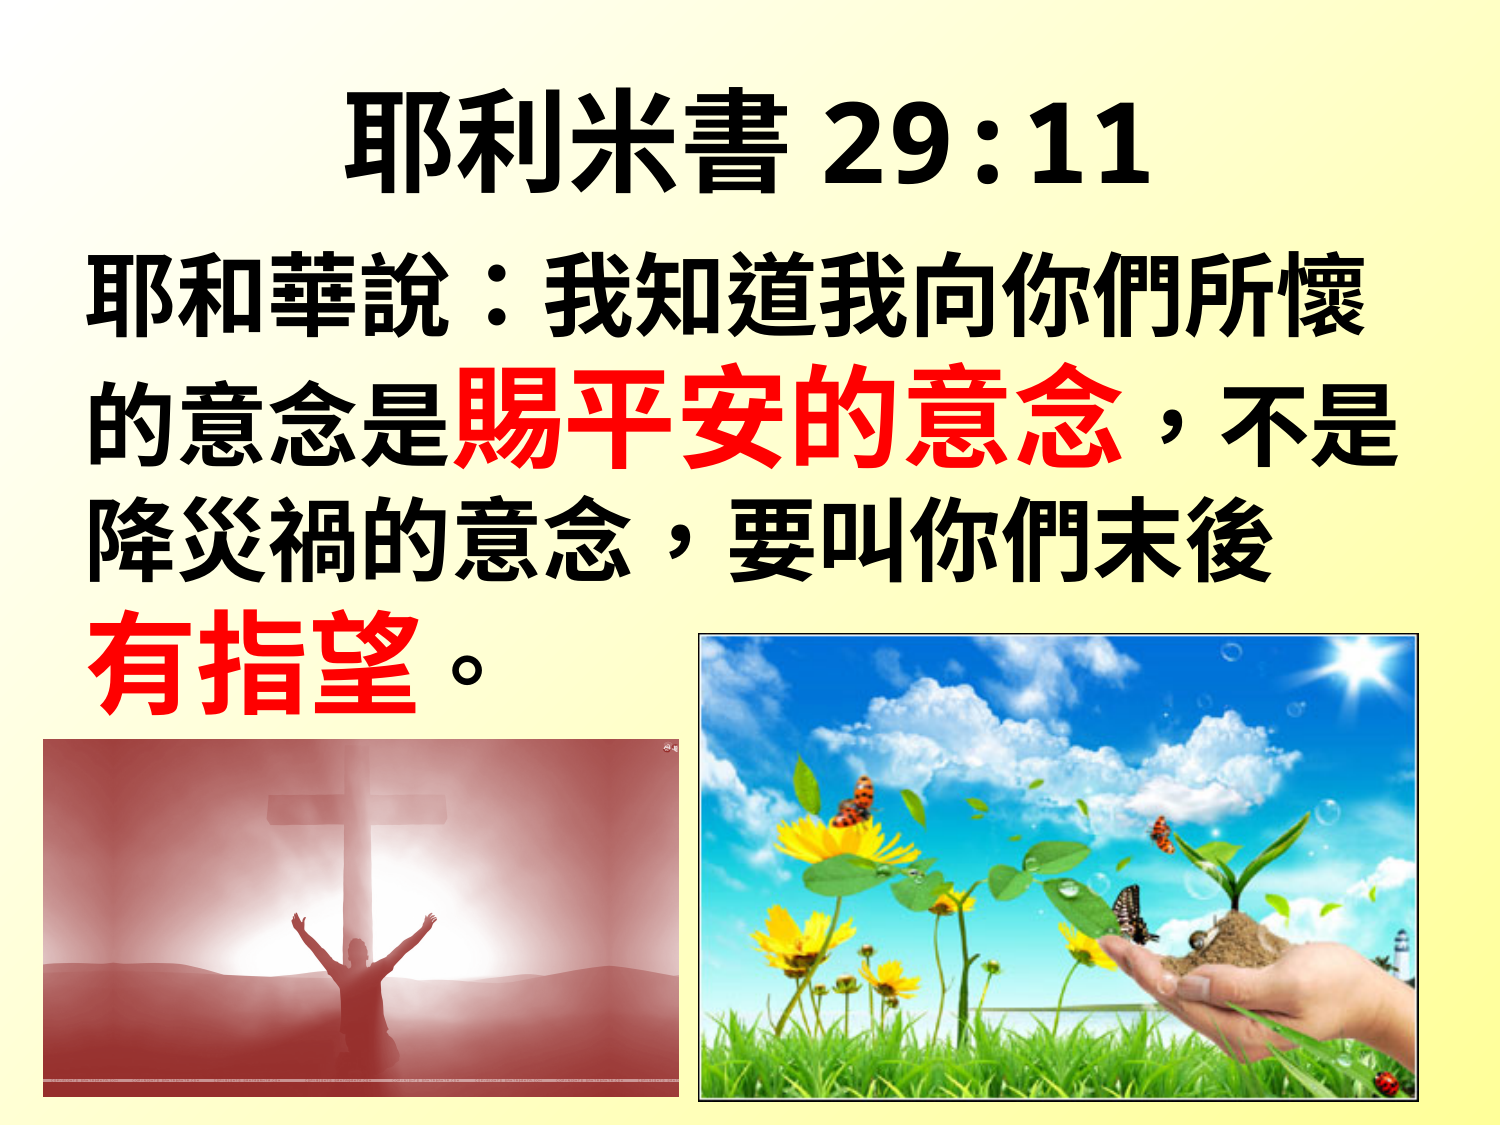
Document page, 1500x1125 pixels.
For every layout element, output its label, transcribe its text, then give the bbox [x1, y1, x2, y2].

title 耶利米書29:11 [75, 45, 1425, 233]
picture [697, 633, 1419, 1102]
picture [43, 739, 680, 1097]
list 耶和華說：我知道我向你們所懷的意念是賜平安的意念，不是降災禍的意念，要叫你們末後 有指望。 [69, 230, 1420, 973]
